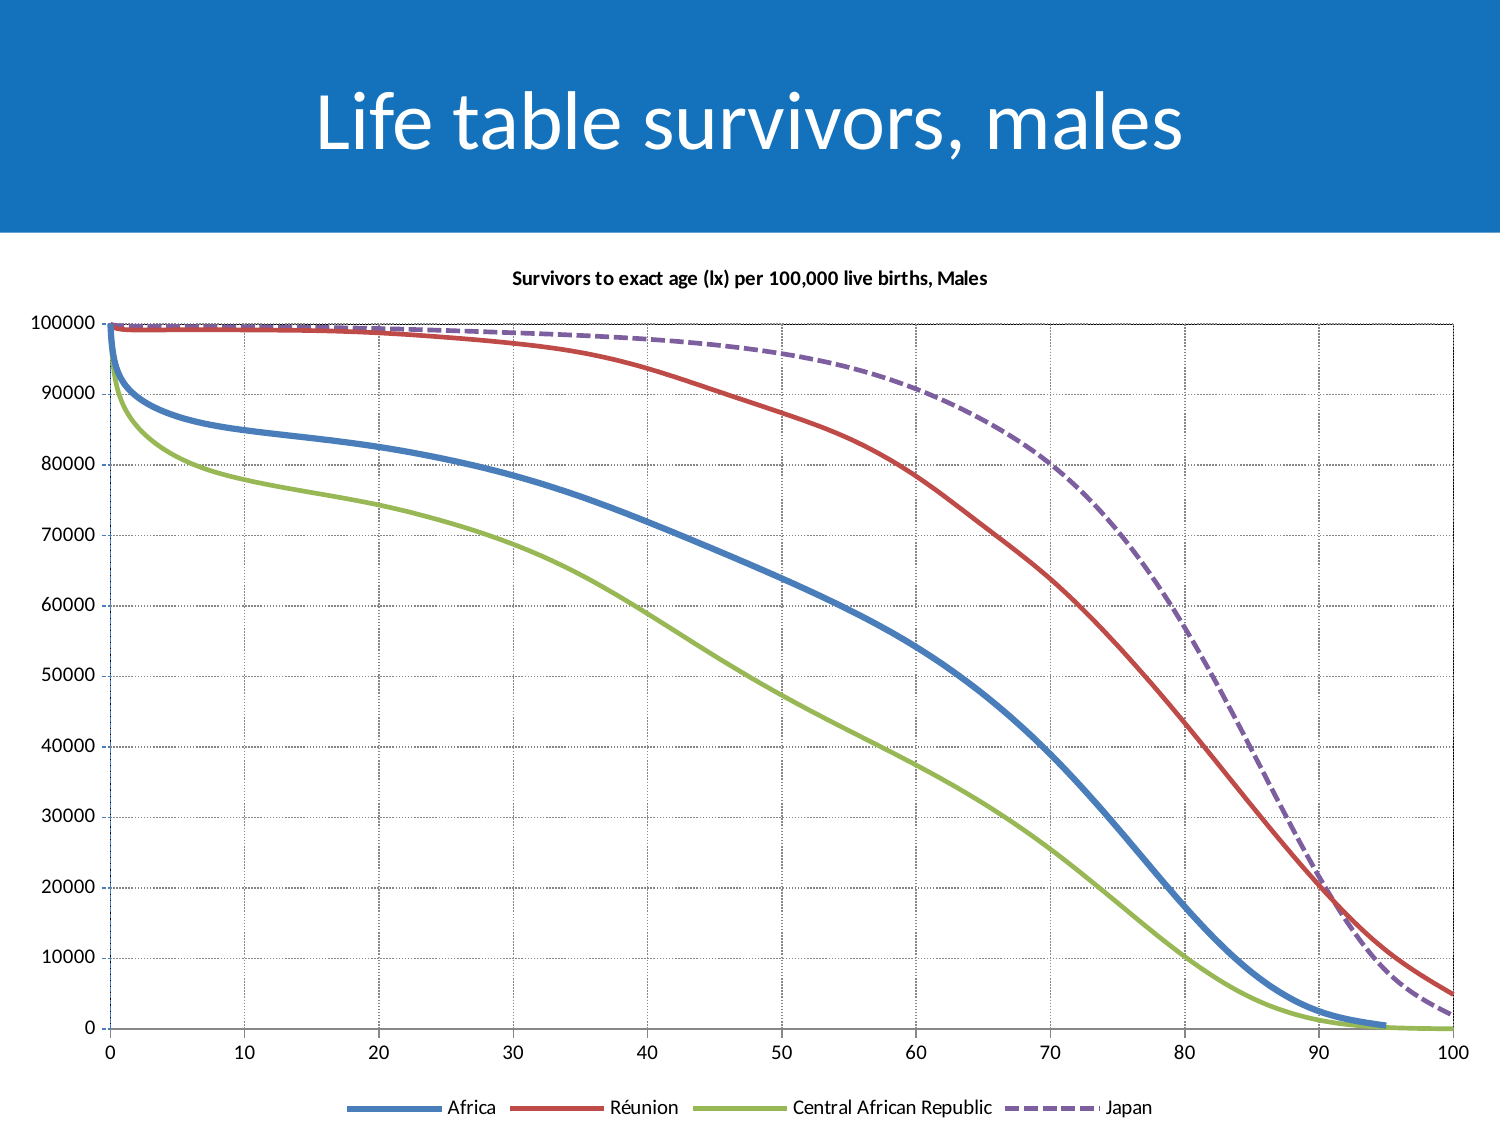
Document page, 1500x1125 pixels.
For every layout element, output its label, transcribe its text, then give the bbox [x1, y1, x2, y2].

chart [0, 237, 1500, 1125]
title Life table survivors, males [0, 0, 1500, 233]
